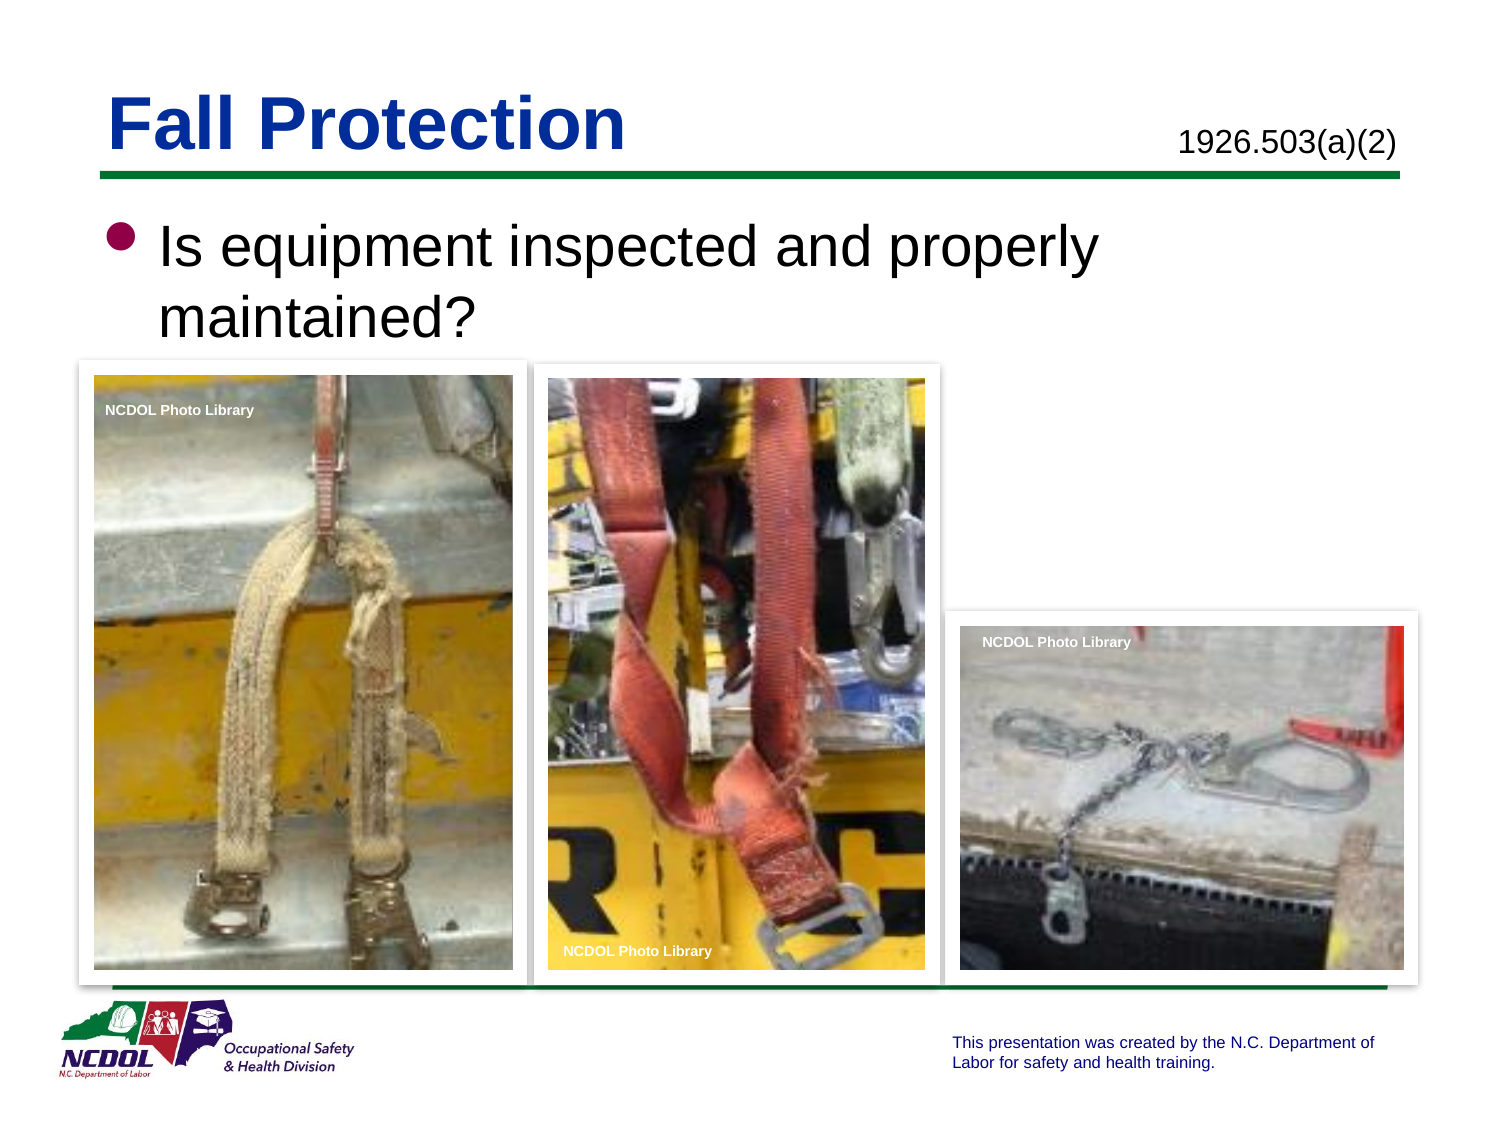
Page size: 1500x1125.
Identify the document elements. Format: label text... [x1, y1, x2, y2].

picture [50, 990, 363, 1088]
title Fall Protection [99, 75, 1400, 163]
text_box [50, 199, 1350, 290]
list Is equipment inspected and properly maintained? [87, 200, 1450, 975]
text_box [90, 374, 1405, 971]
list 1926.503(a)(2) [1062, 112, 1413, 175]
